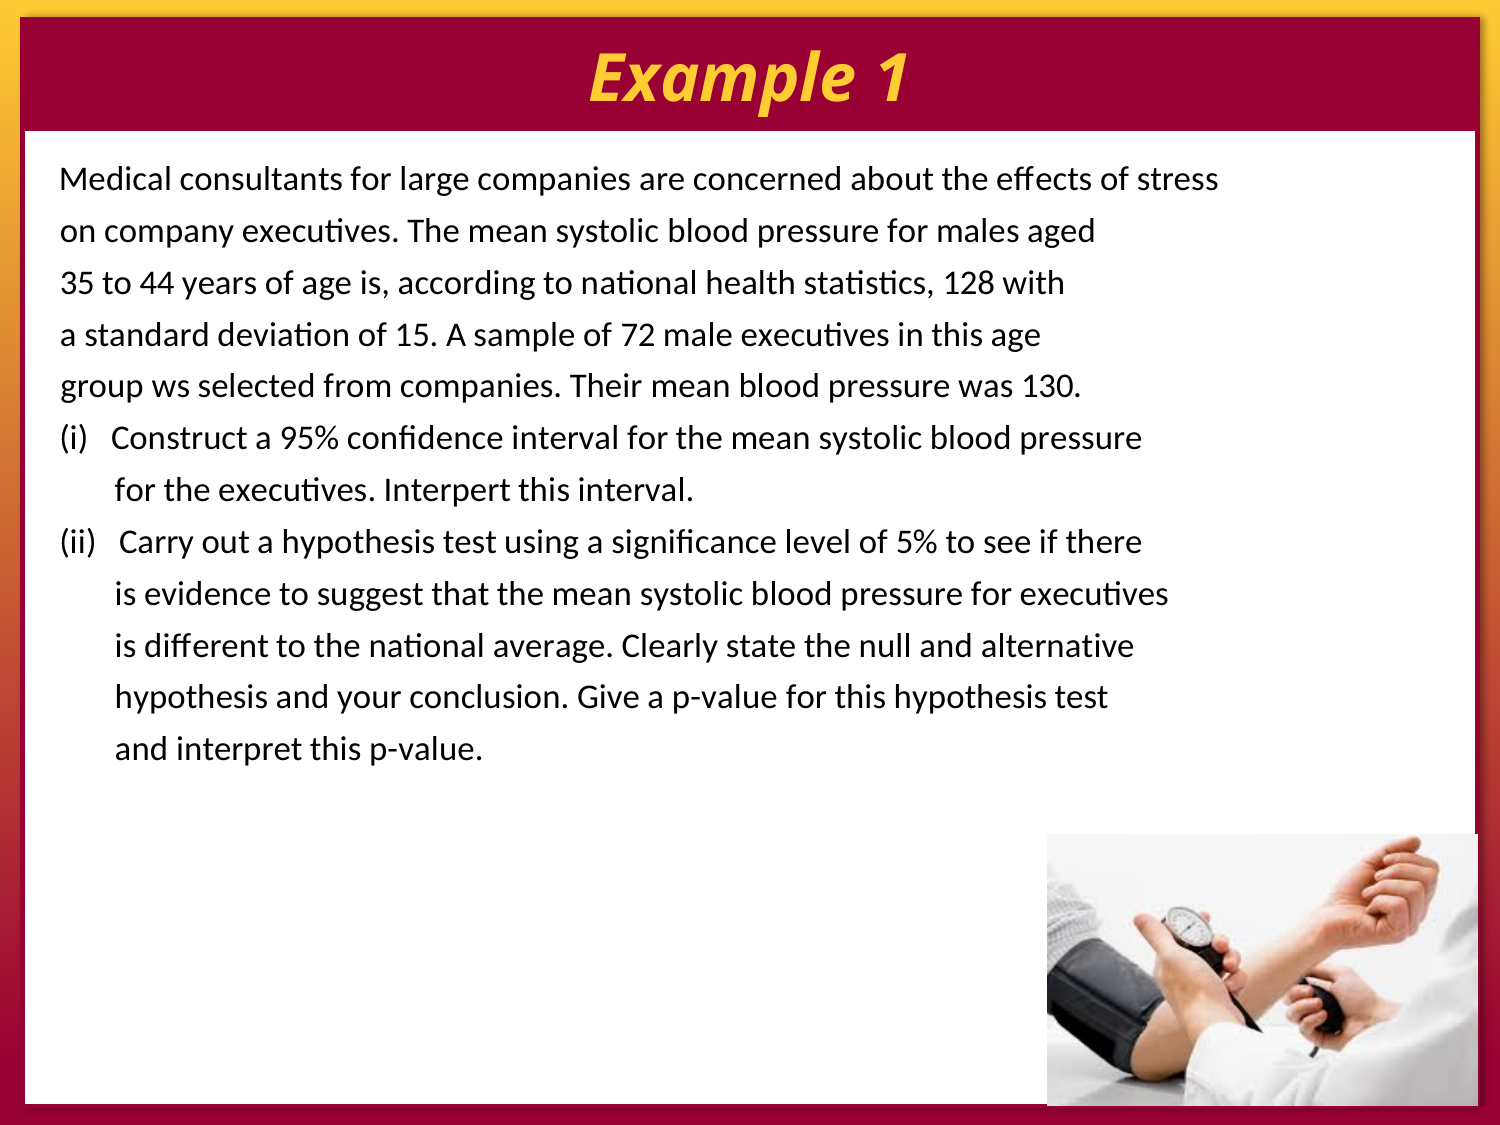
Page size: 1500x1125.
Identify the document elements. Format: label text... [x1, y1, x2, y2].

title Example 1 [21, 18, 1479, 131]
picture [1047, 833, 1478, 1106]
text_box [55, 158, 1235, 776]
